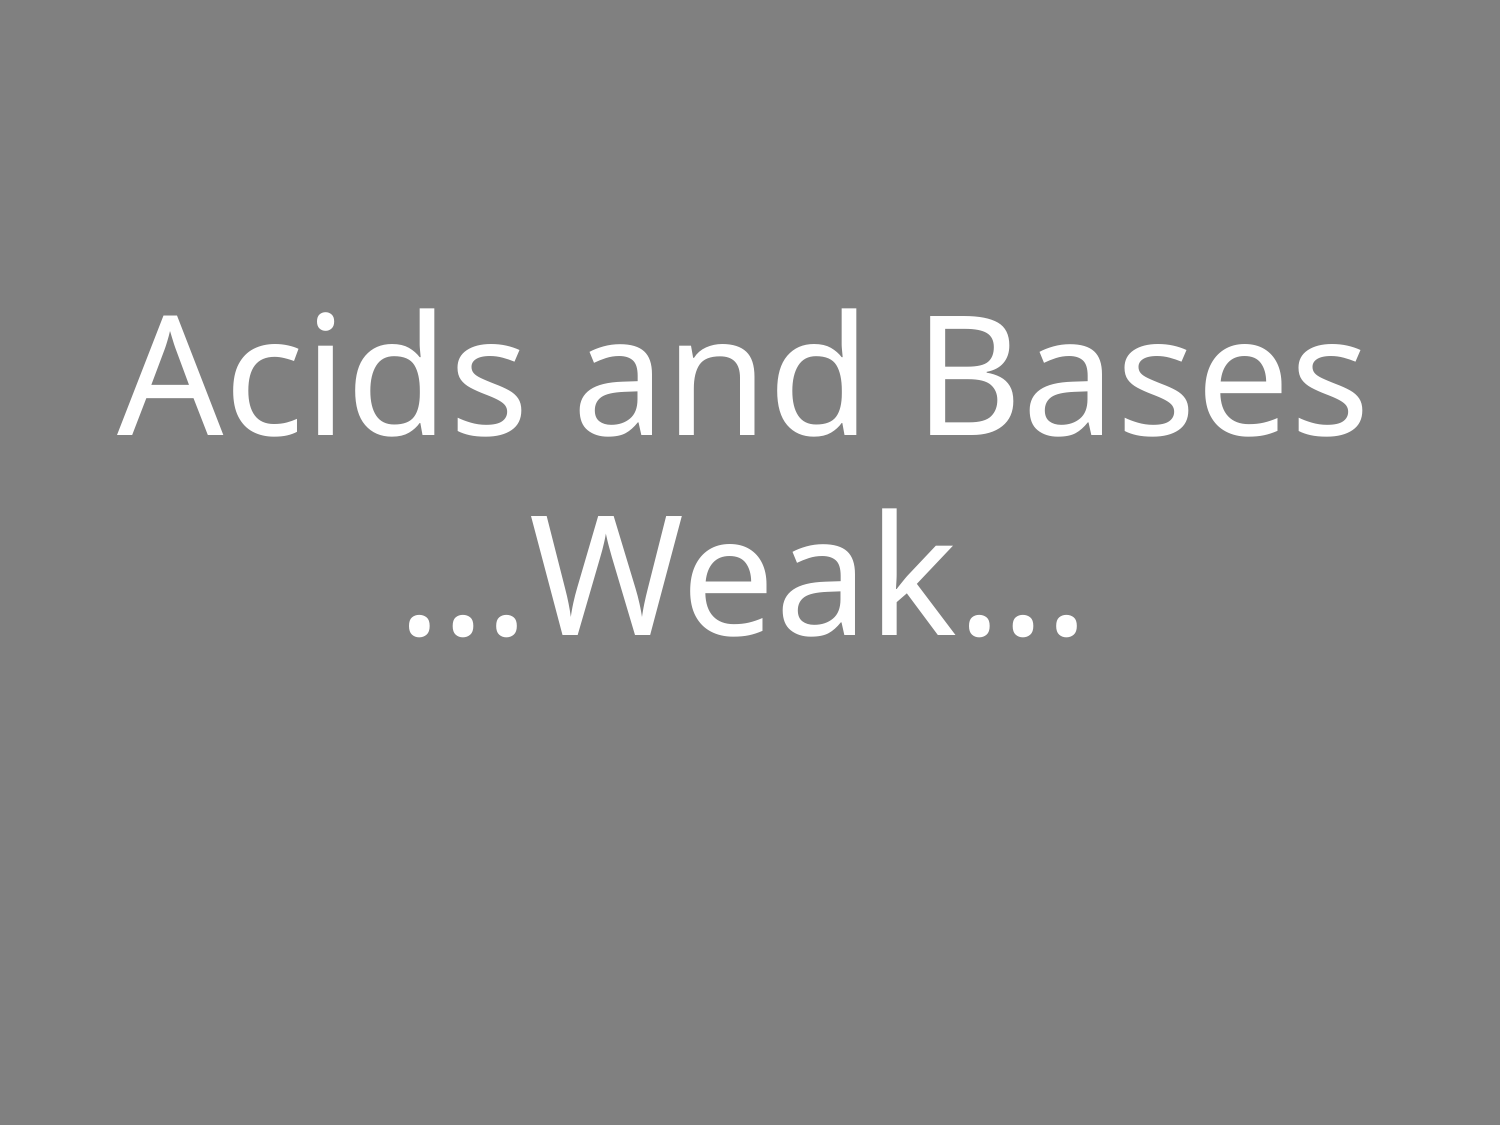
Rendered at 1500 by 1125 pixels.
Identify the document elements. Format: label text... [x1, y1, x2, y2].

title Acids and Bases …Weak… [49, 274, 1438, 664]
